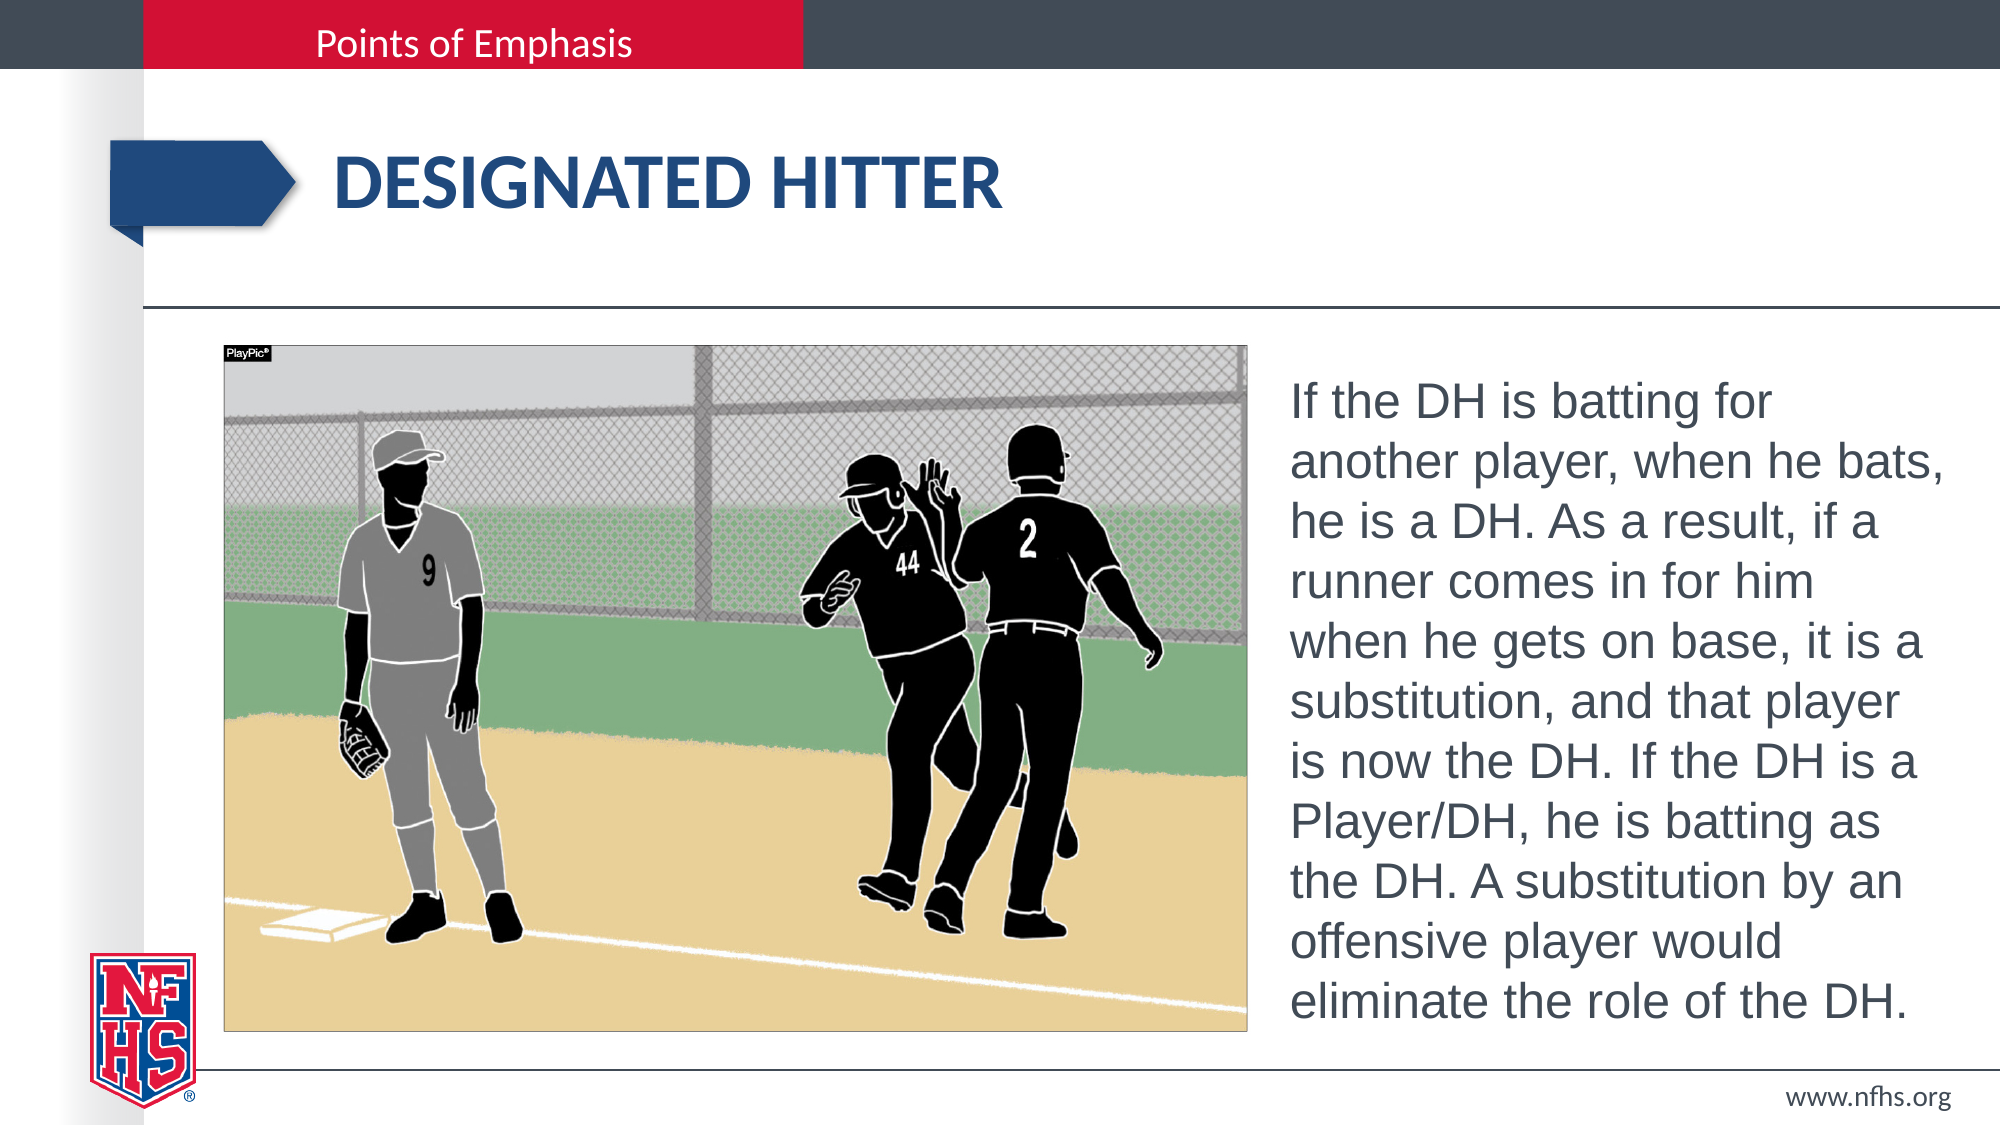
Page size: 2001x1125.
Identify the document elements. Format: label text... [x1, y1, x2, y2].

title Designated hitter [318, 85, 1964, 285]
footer www.nfhs.org [1639, 1070, 1967, 1119]
text_box If the DH is batting for another player, when he bats, he is a DH. As a result, if a runner comes in for him when he gets on base, it is a substitution, and that player is now the DH. If the DH is a Player/DH, he is batting as the DH. A substitution by an offensive player would eliminate the role of the DH. [1275, 361, 1964, 1117]
picture [90, 953, 196, 1109]
picture [213, 336, 1257, 1041]
